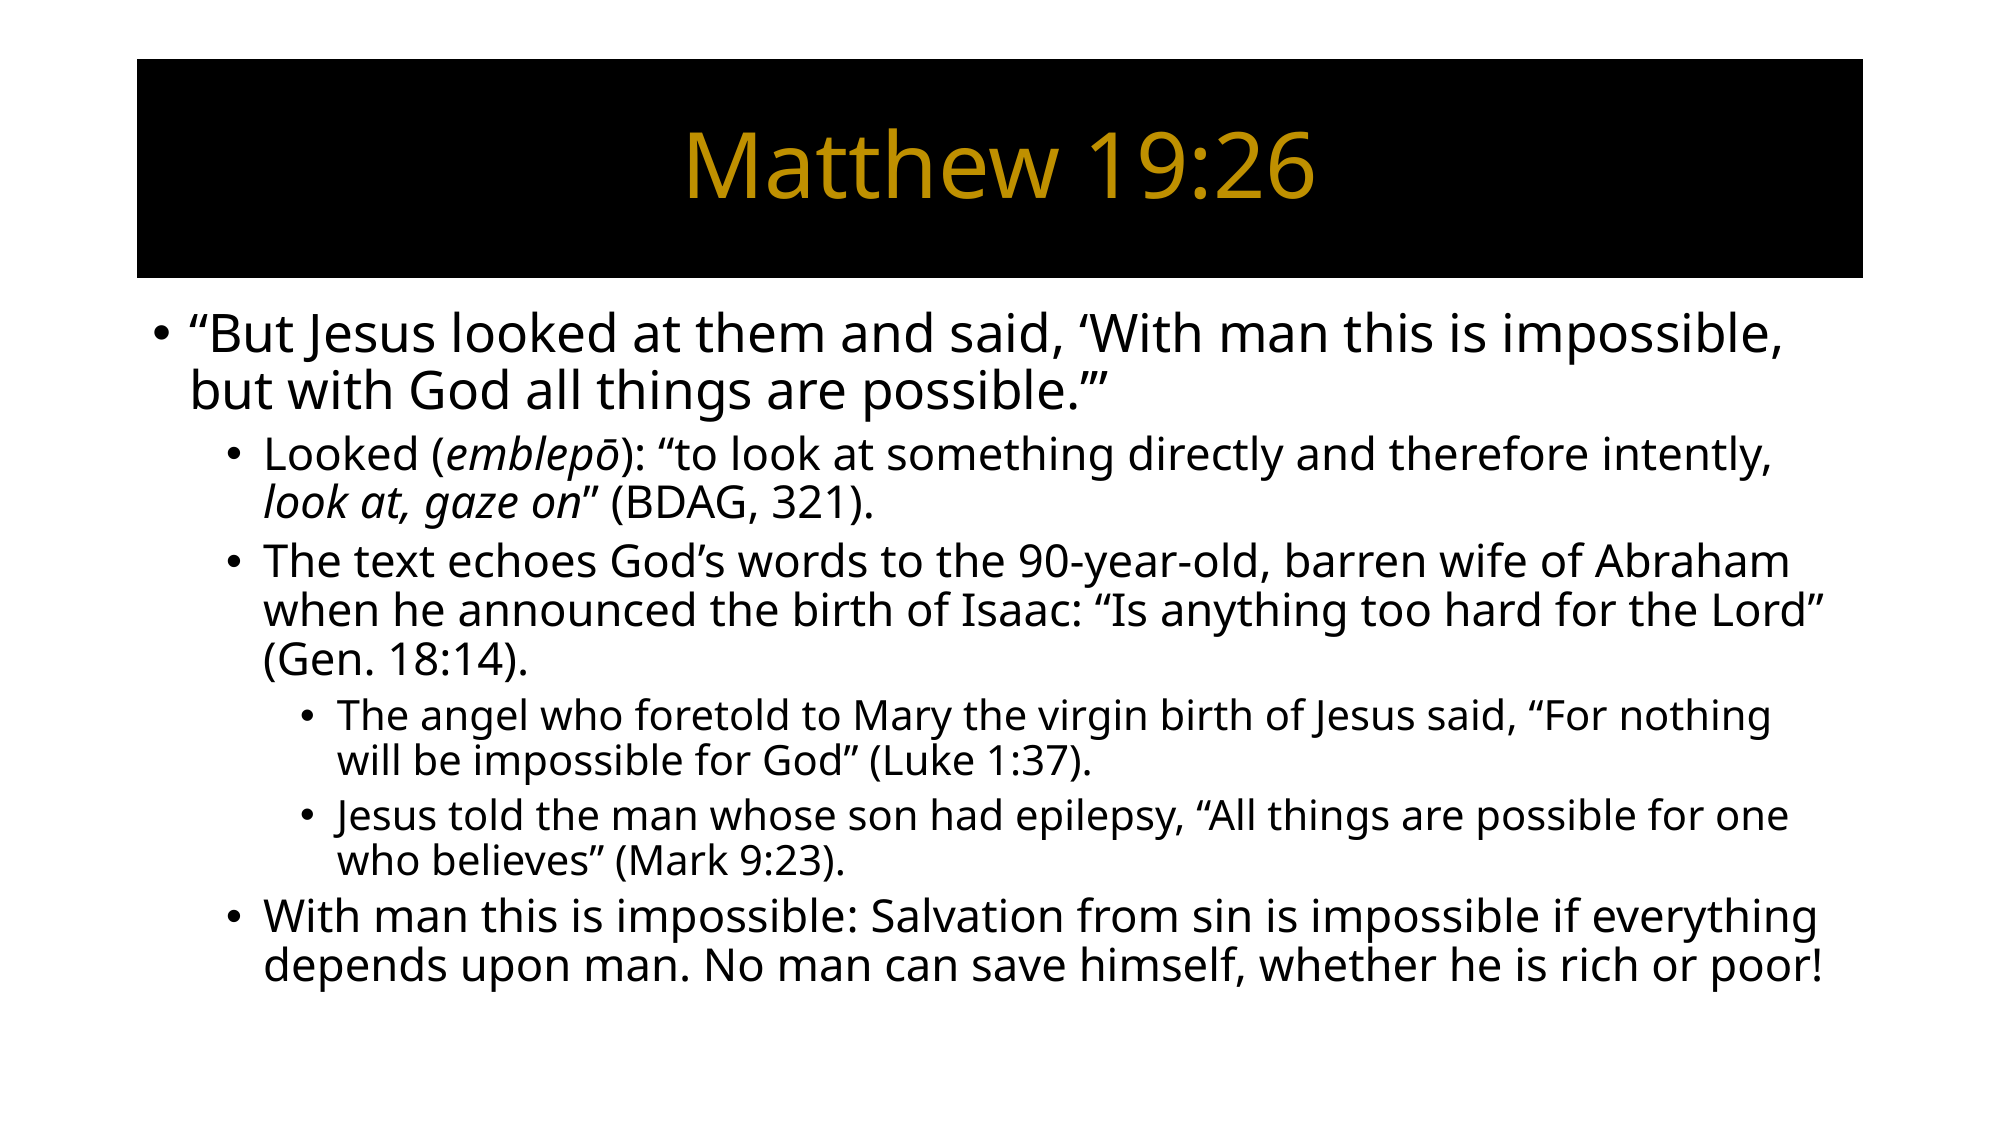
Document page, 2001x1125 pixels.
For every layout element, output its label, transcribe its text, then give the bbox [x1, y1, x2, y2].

list “But Jesus looked at them and said, ‘With man this is impossible, but with God all things are possible.’” Looked (emblepō): “to look at something directly and therefore intently, look at, gaze on” (BDAG, 321). The text echoes God’s words to the 90-year-old, barren wife of Abraham when he announced the birth of Isaac: “Is anything too hard for the Lord” (Gen. 18:14). The angel who foretold to Mary the virgin birth of Jesus said, “For nothing will be impossible for God” (Luke 1:37). Jesus told the man whose son had epilepsy, “All things are possible for one who believes” (Mark 9:23). With man this is impossible: Salvation from sin is impossible if everything depends upon man. No man can save himself, whether he is rich or poor! [137, 299, 1863, 1014]
title Matthew 19:26 [137, 59, 1863, 278]
